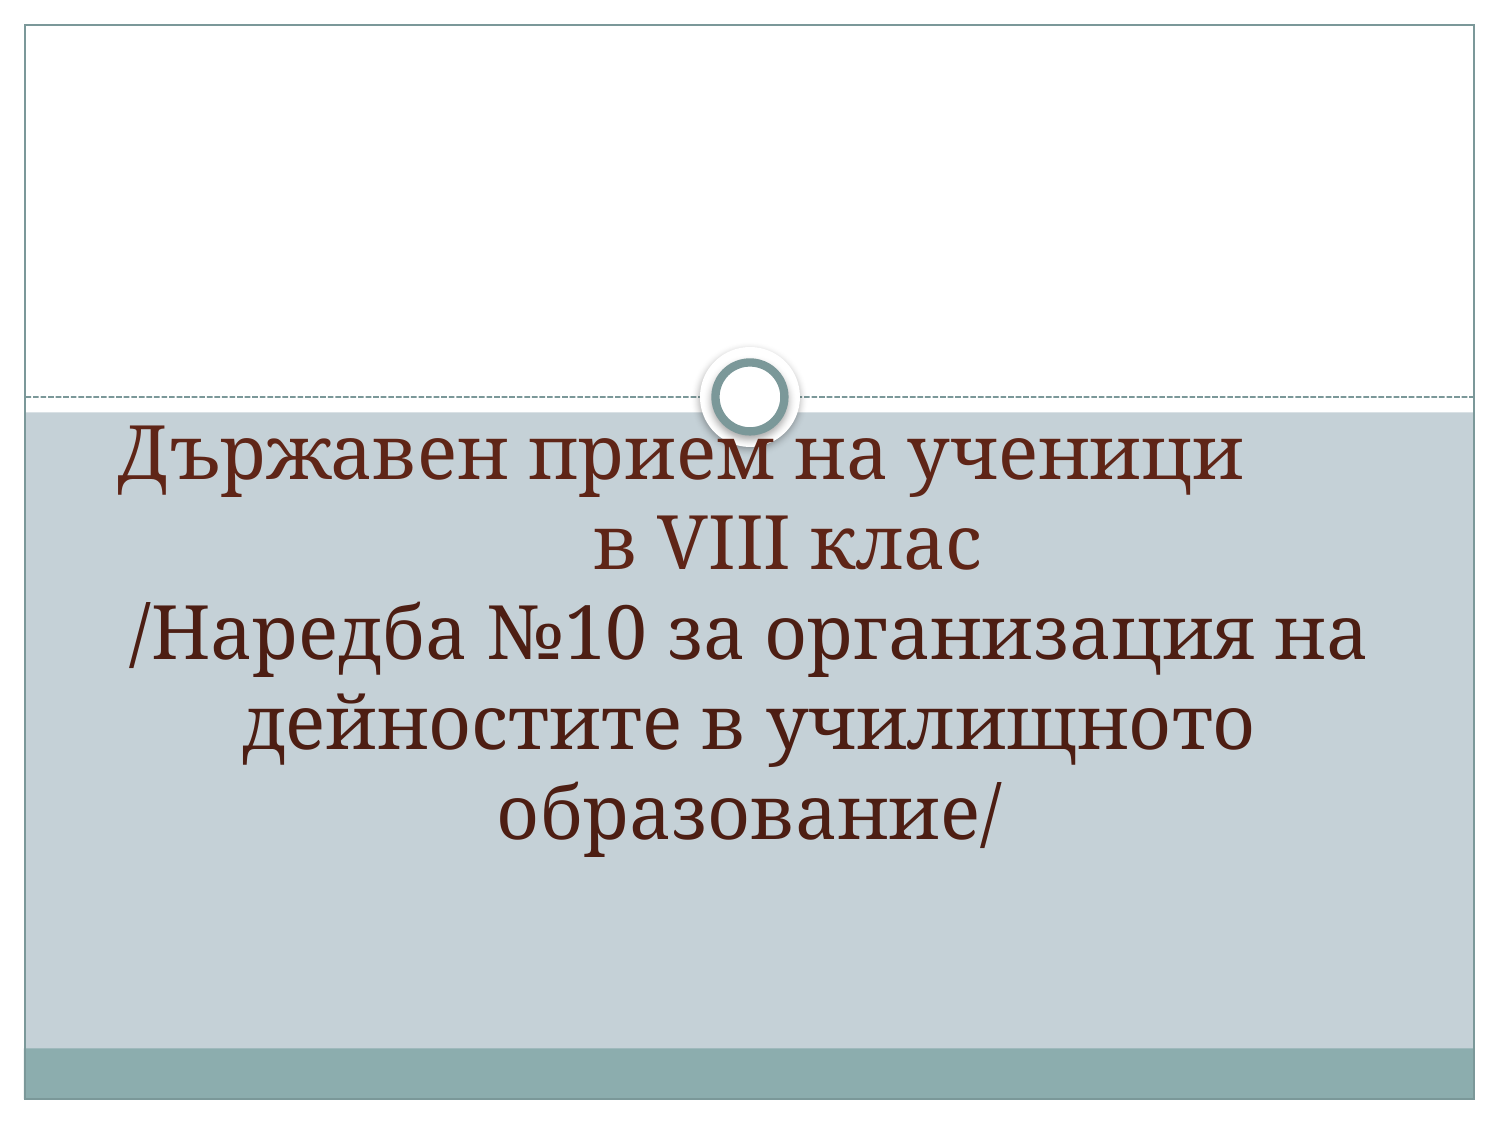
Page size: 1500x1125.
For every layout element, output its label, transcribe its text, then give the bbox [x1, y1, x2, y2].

title Държавен прием на ученици в VIII клас /Наредба №10 за организация на дейностите в училищното образование/ [100, 432, 1399, 953]
